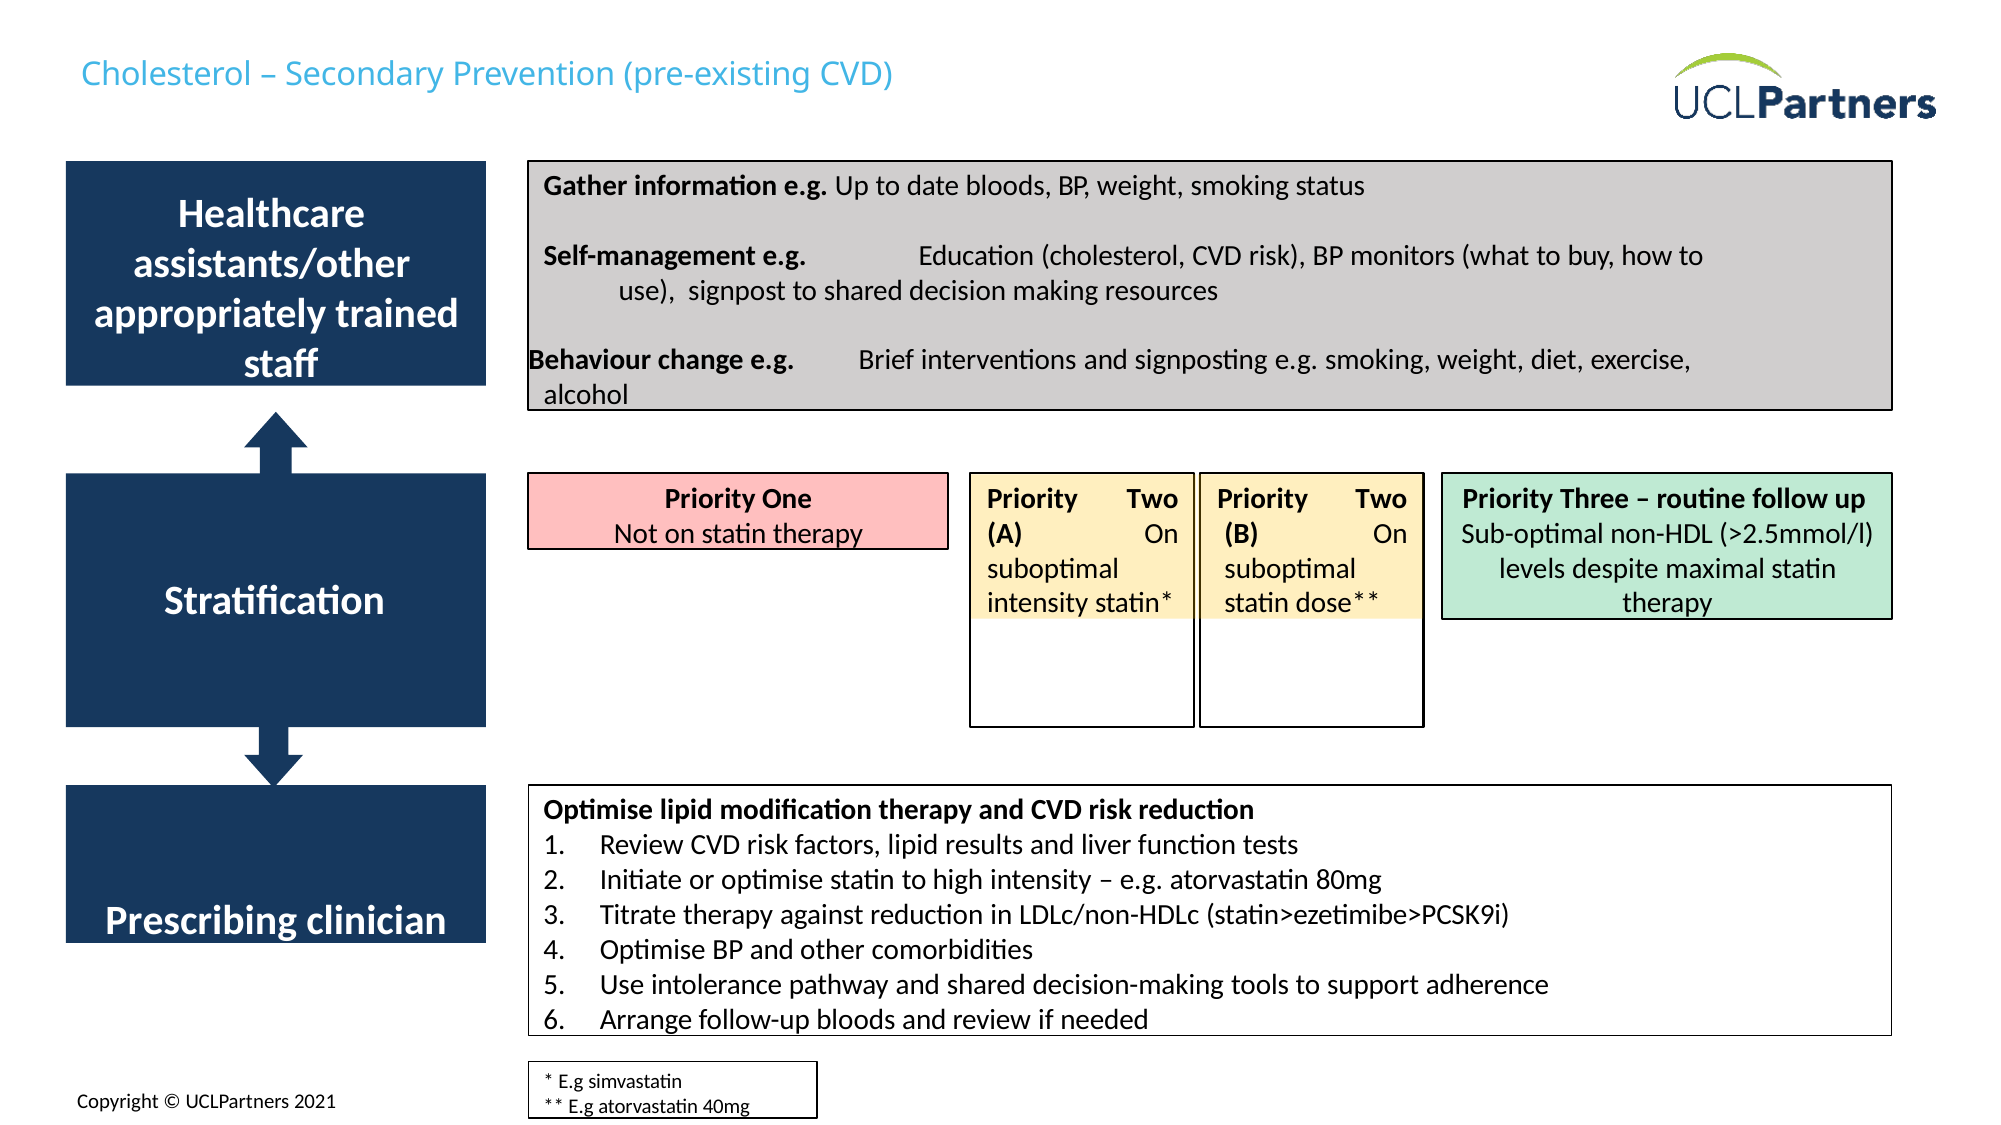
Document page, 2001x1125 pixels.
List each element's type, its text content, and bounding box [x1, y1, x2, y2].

text_box Priority One Not on statin therapy [528, 473, 949, 549]
text_box [244, 663, 304, 788]
text_box [1199, 473, 1424, 728]
text_box Prescribing clinician [65, 785, 486, 943]
text_box [970, 473, 1195, 728]
text_box Gather information e.g. Up to date bloods, BP, weight, smoking status Self-management e.g. Education (cholesterol, CVD risk), BP monitors (what to buy, how to use), signpost to shared decision making resources Behaviour change e.g. Brief interventions and signposting e.g. smoking, weight, diet, exercise, alcohol [528, 161, 1892, 411]
text_box Optimise lipid modification therapy and CVD risk reduction Review CVD risk factors, lipid results and liver function tests Initiate or optimise statin to high intensity – e.g. atorvastatin 80mg Titrate therapy against reduction in LDLc/non-HDLc (statin>ezetimibe>PCSK9i) Optimise BP and other comorbidities Use intolerance pathway and shared decision-making tools to support adherence Arrange follow-up bloods and review if needed [528, 784, 1892, 1036]
text_box Stratification [162, 570, 390, 623]
text_box Priority Three – routine follow up Sub-optimal non-HDL (>2.5mmol/l) levels despite maximal statin therapy [1442, 473, 1892, 619]
text_box Healthcare assistants/other appropriately trained staff [65, 161, 486, 386]
text_box [65, 473, 486, 728]
text_box * E.g simvastatin ** E.g atorvastatin 40mg [528, 1061, 817, 1118]
picture [1675, 53, 1936, 119]
text_box [244, 411, 308, 524]
text_box Priority Two (B) On suboptimal statin dose** [1197, 474, 1423, 619]
title Cholesterol – Secondary Prevention (pre-existing CVD) [65, 49, 1625, 140]
text_box Priority Two (A) On suboptimal intensity statin* [971, 474, 1196, 619]
